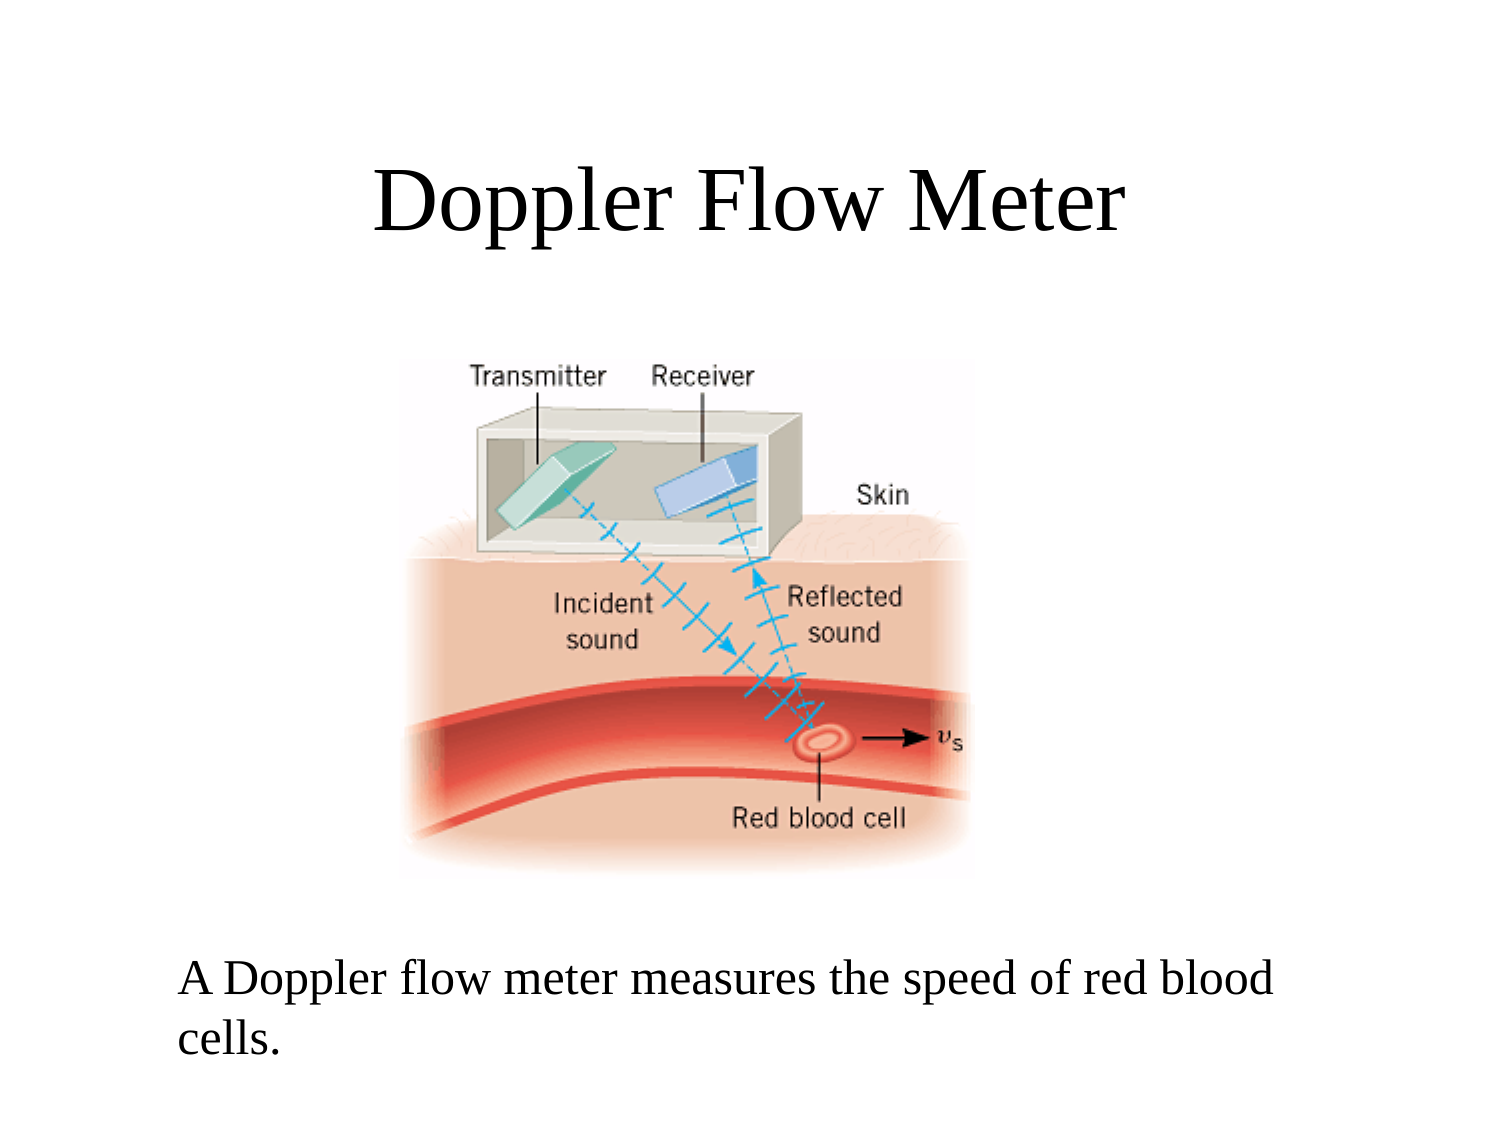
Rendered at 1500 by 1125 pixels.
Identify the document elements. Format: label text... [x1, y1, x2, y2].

title Doppler Flow Meter [112, 99, 1388, 288]
picture [399, 359, 975, 879]
text_box A Doppler flow meter measures the speed of red blood cells. [162, 937, 1350, 1073]
